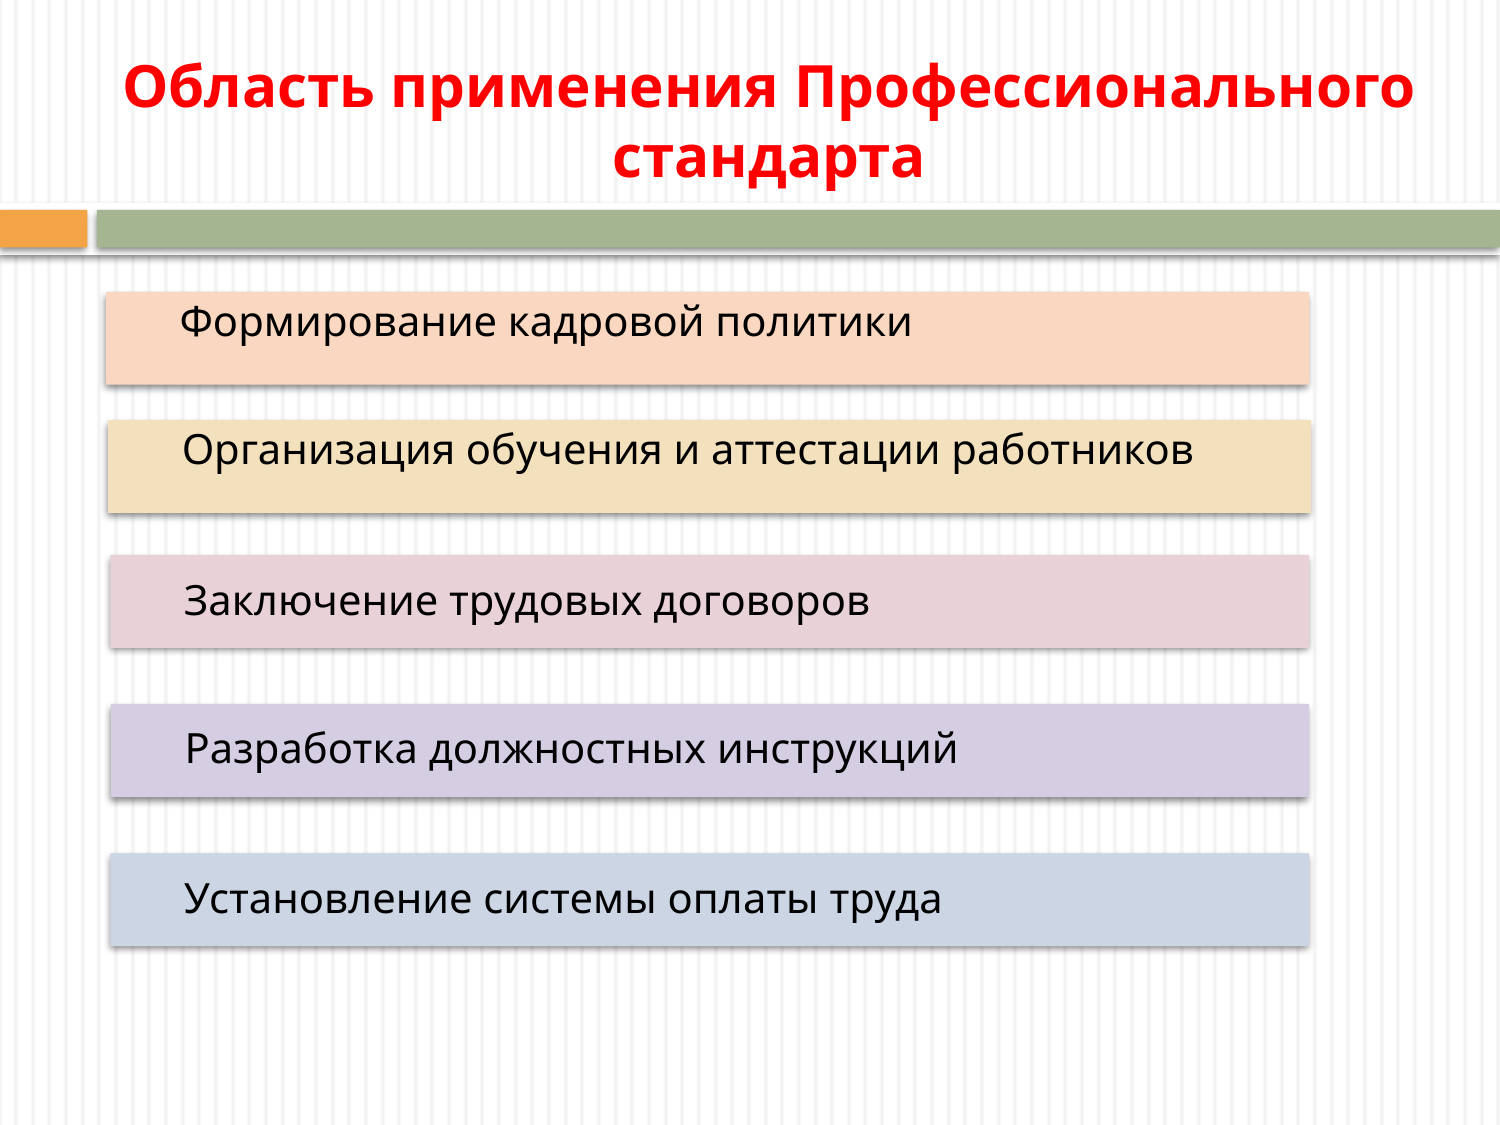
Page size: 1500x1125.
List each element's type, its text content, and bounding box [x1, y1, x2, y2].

title Область применения Профессионального стандарта [100, 37, 1438, 200]
picture [105, 305, 1444, 489]
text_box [105, 291, 1310, 386]
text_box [107, 419, 1312, 514]
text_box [109, 554, 1310, 649]
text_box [110, 703, 1310, 798]
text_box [109, 852, 1310, 947]
